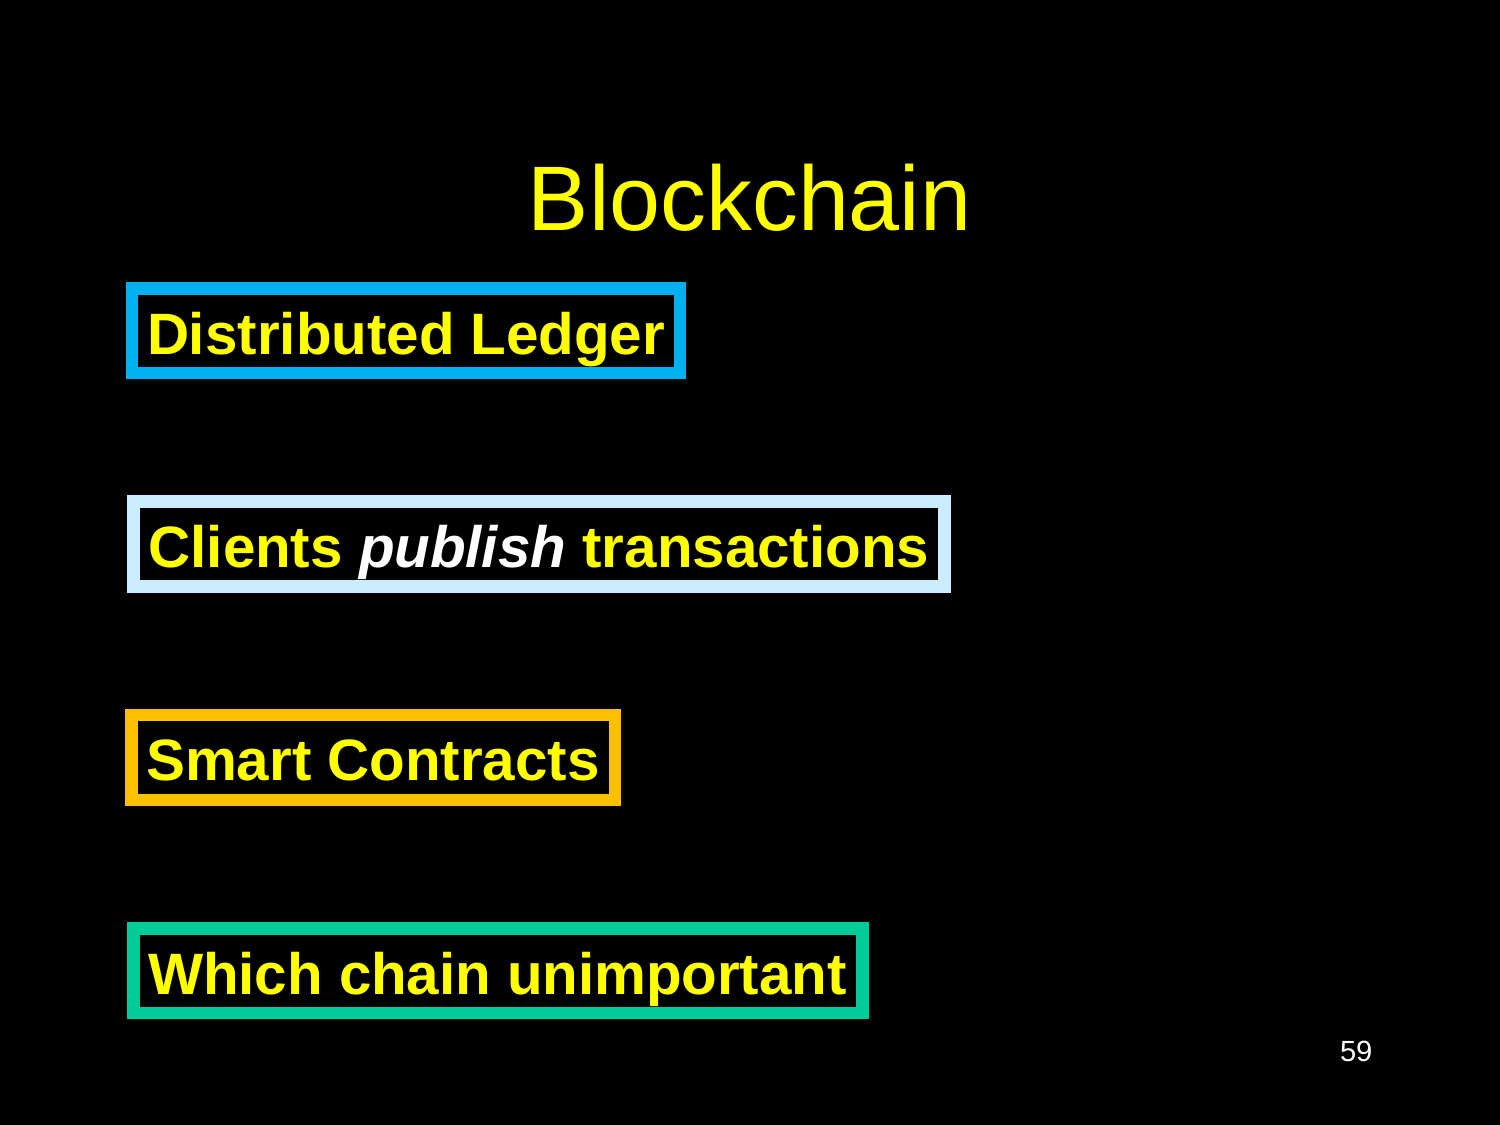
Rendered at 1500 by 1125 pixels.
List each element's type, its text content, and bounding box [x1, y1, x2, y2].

text_box Distributed Ledger [132, 288, 681, 374]
title Blockchain [112, 99, 1388, 288]
text_box Smart Contracts [131, 715, 616, 800]
text_box Clients publish transactions [133, 501, 945, 587]
slide_number 59 [1074, 1024, 1388, 1101]
text_box Which chain unimportant [133, 928, 863, 1014]
